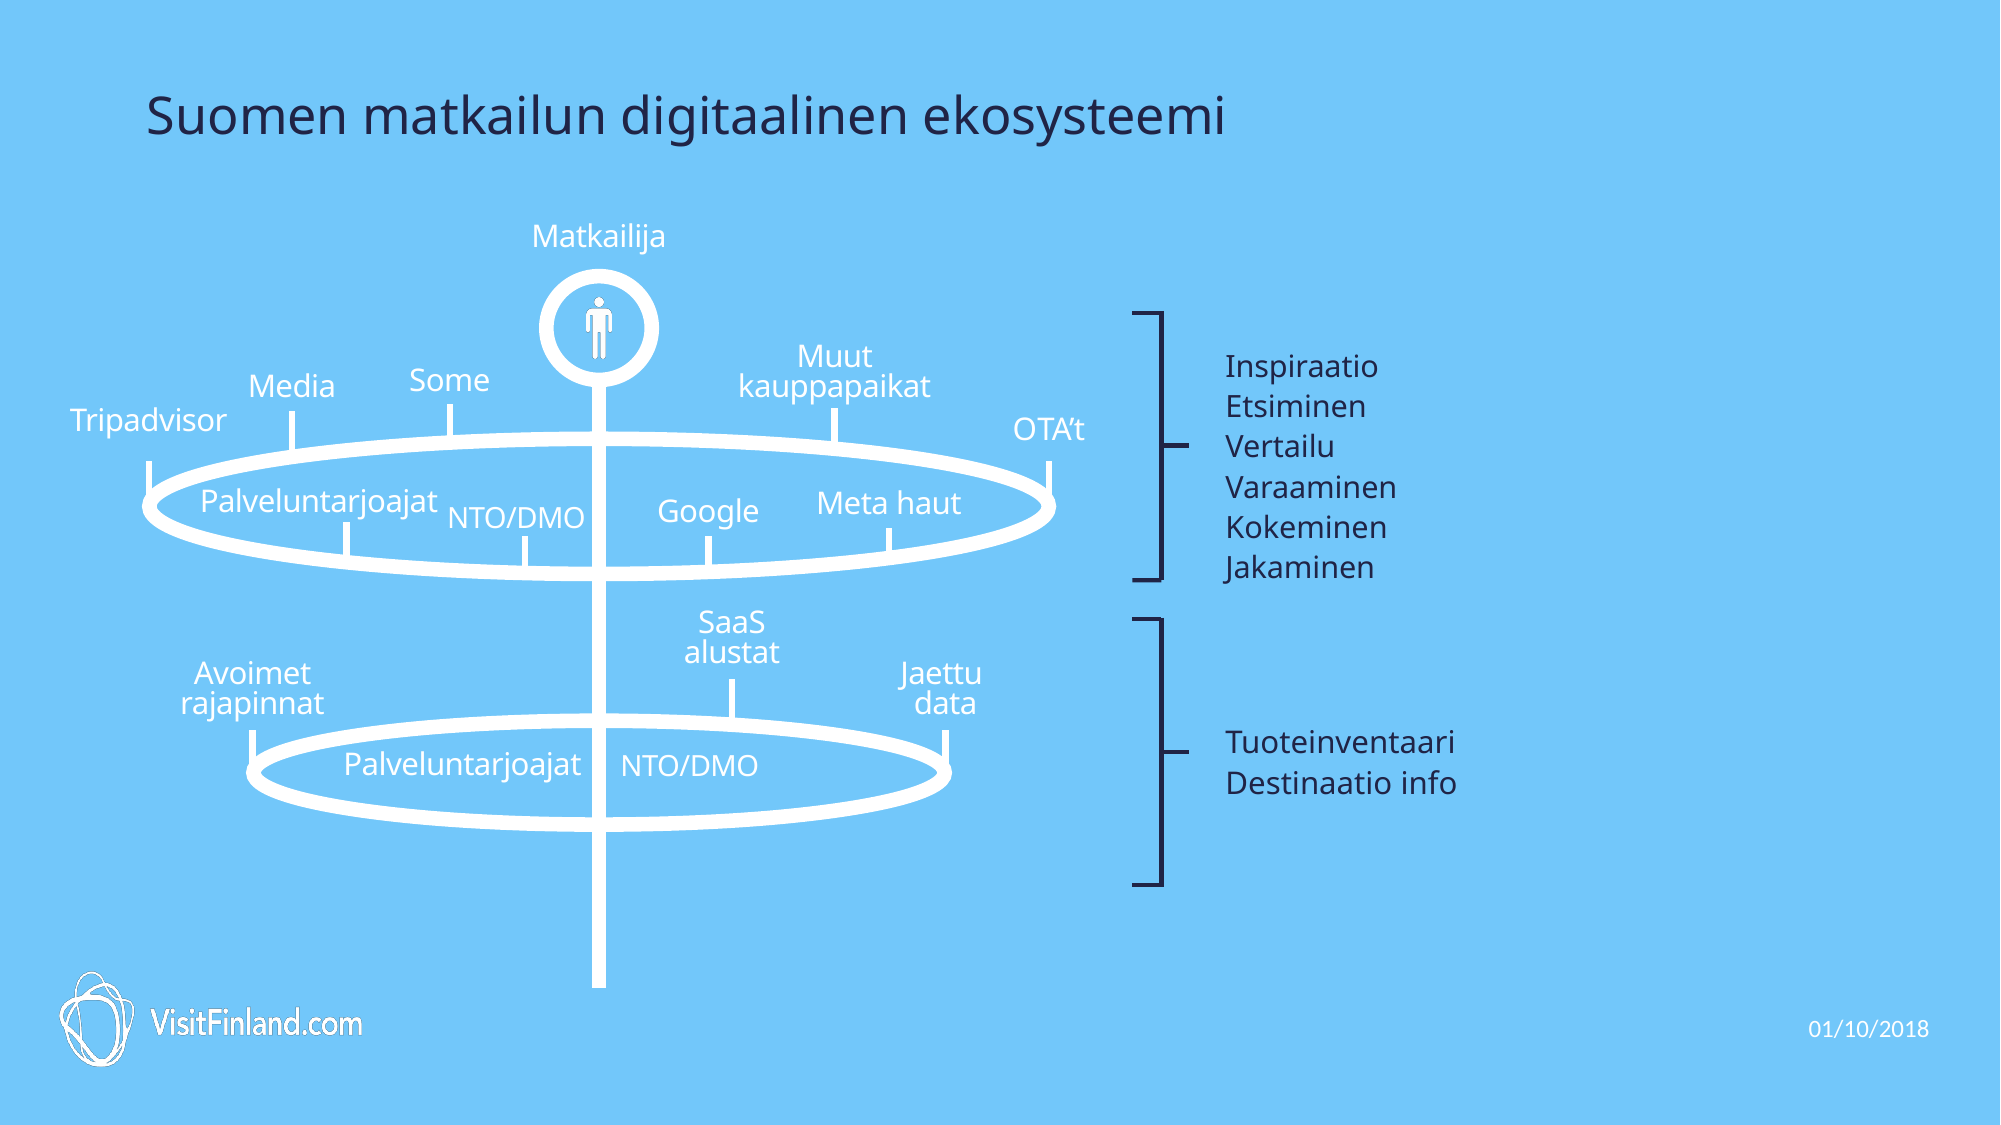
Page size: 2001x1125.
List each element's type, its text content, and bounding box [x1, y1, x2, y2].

text_box [600, 720, 945, 825]
picture [58, 971, 362, 1068]
text_box [253, 749, 599, 825]
text_box [546, 276, 652, 380]
text_box Meta haut [800, 483, 978, 536]
text_box Palveluntarjoajat [182, 480, 456, 533]
text_box Inspiraatio Etsiminen Vertailu Varaaminen Kokeminen Jakaminen [1217, 335, 2000, 634]
text_box Avoimet rajapinnat [163, 652, 342, 749]
text_box Google [619, 491, 798, 544]
text_box Jaettu data [856, 652, 1035, 749]
title Suomen matkailun digitaalinen ekosysteemi [138, 32, 1862, 153]
text_box NTO/DMO [427, 499, 606, 552]
text_box SaaS alustat [643, 602, 821, 698]
text_box Matkailija [510, 215, 688, 268]
text_box [149, 481, 182, 532]
text_box [185, 533, 346, 563]
text_box Tuoteinventaari Destinaatio info [1217, 710, 1491, 1009]
text_box [184, 438, 599, 499]
text_box Muut kauppapaikat [715, 336, 954, 432]
text_box 01/10/2018 [1487, 1005, 1938, 1051]
text_box Media [186, 365, 398, 418]
text_box [347, 533, 599, 574]
text_box Palveluntarjoajat [325, 744, 600, 797]
text_box Tripadvisor [60, 400, 238, 453]
text_box [342, 720, 599, 744]
text_box Some [344, 359, 556, 412]
text_box OTA’t [960, 408, 1138, 461]
text_box NTO/DMO [601, 746, 779, 799]
text_box [600, 438, 1049, 574]
picture [585, 297, 613, 359]
